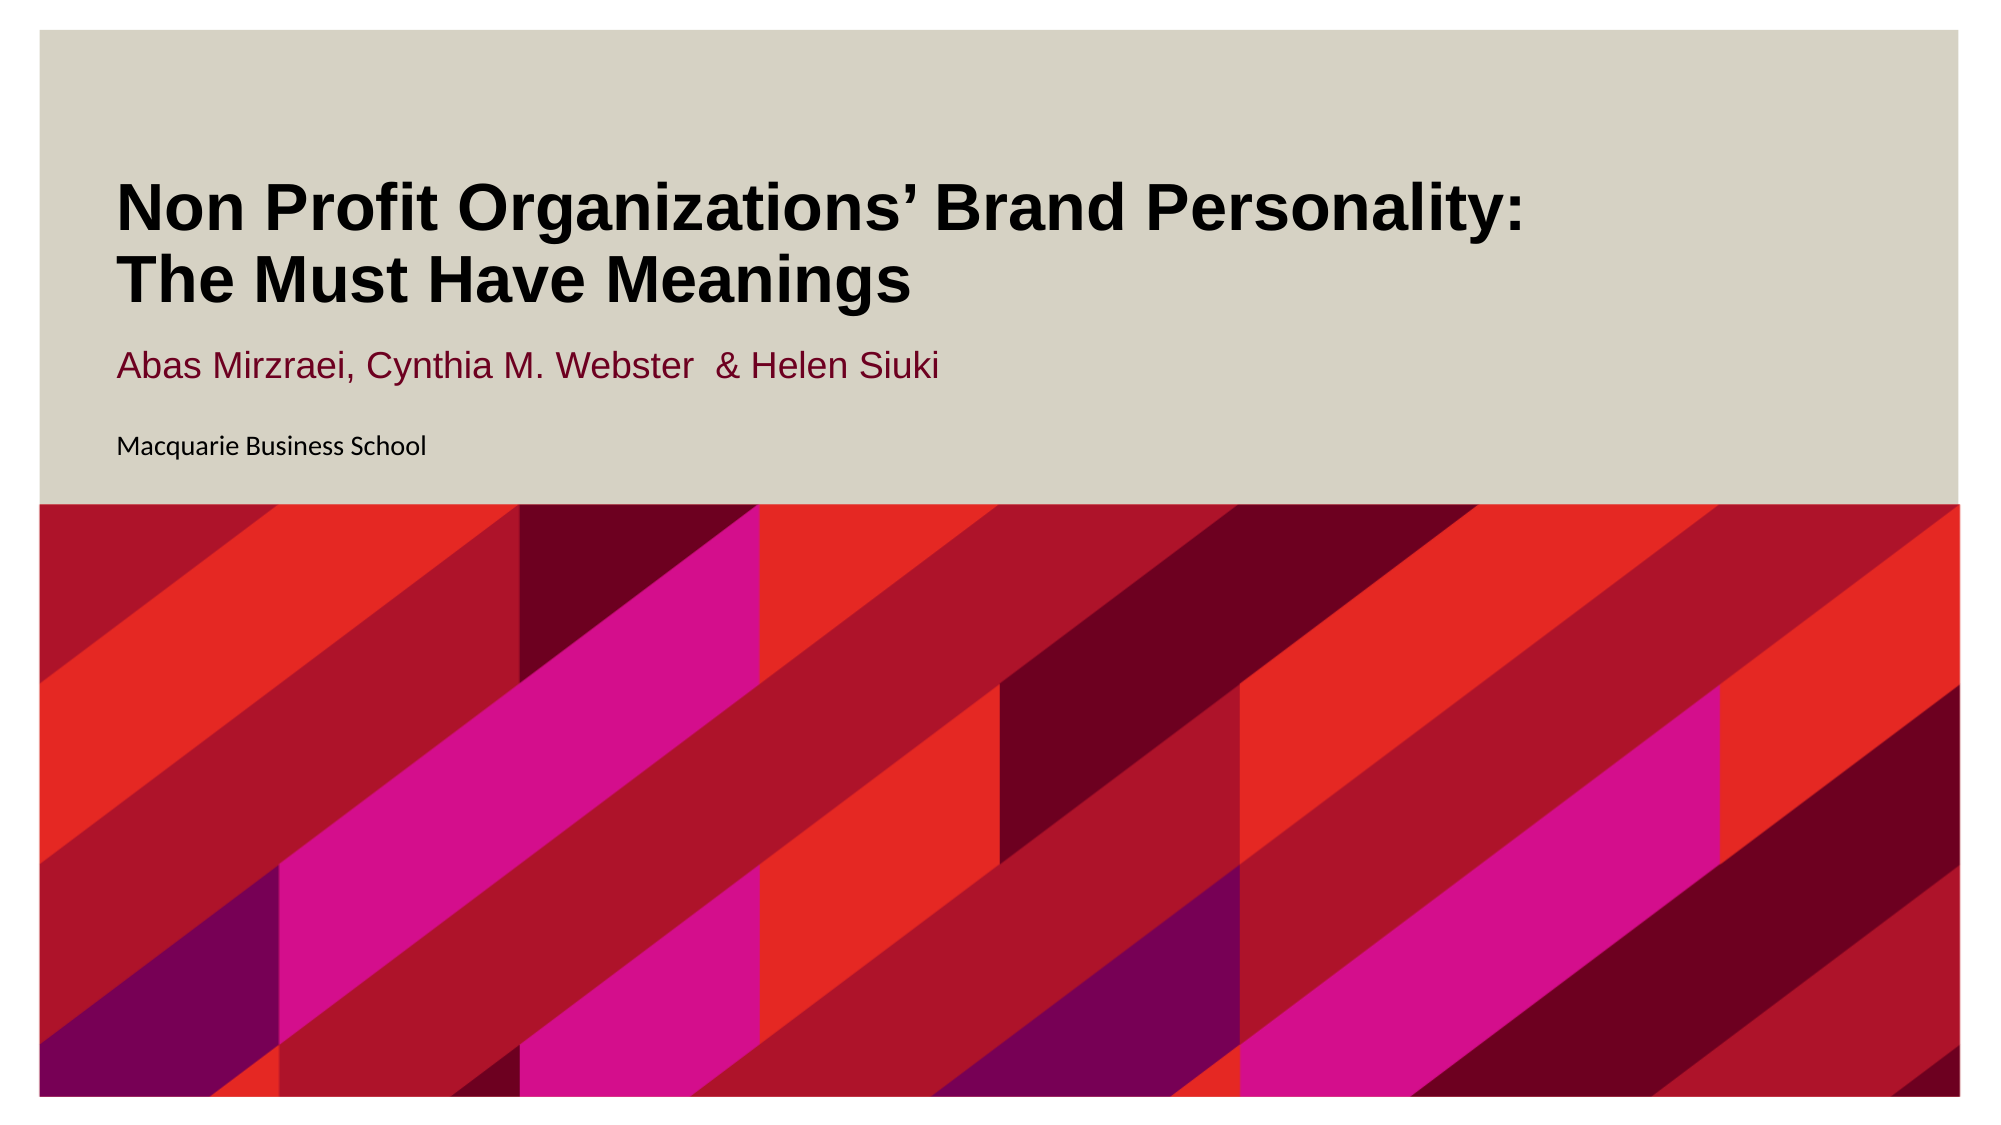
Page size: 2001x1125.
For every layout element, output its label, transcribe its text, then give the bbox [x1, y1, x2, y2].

text_box Macquarie Business School [101, 423, 862, 469]
list Abas Mirzraei, Cynthia M. Webster & Helen Siuki [101, 339, 1762, 419]
title Non Profit Organizations’ Brand Personality: The Must Have Meanings [101, 231, 1765, 339]
picture [0, 483, 2000, 1125]
